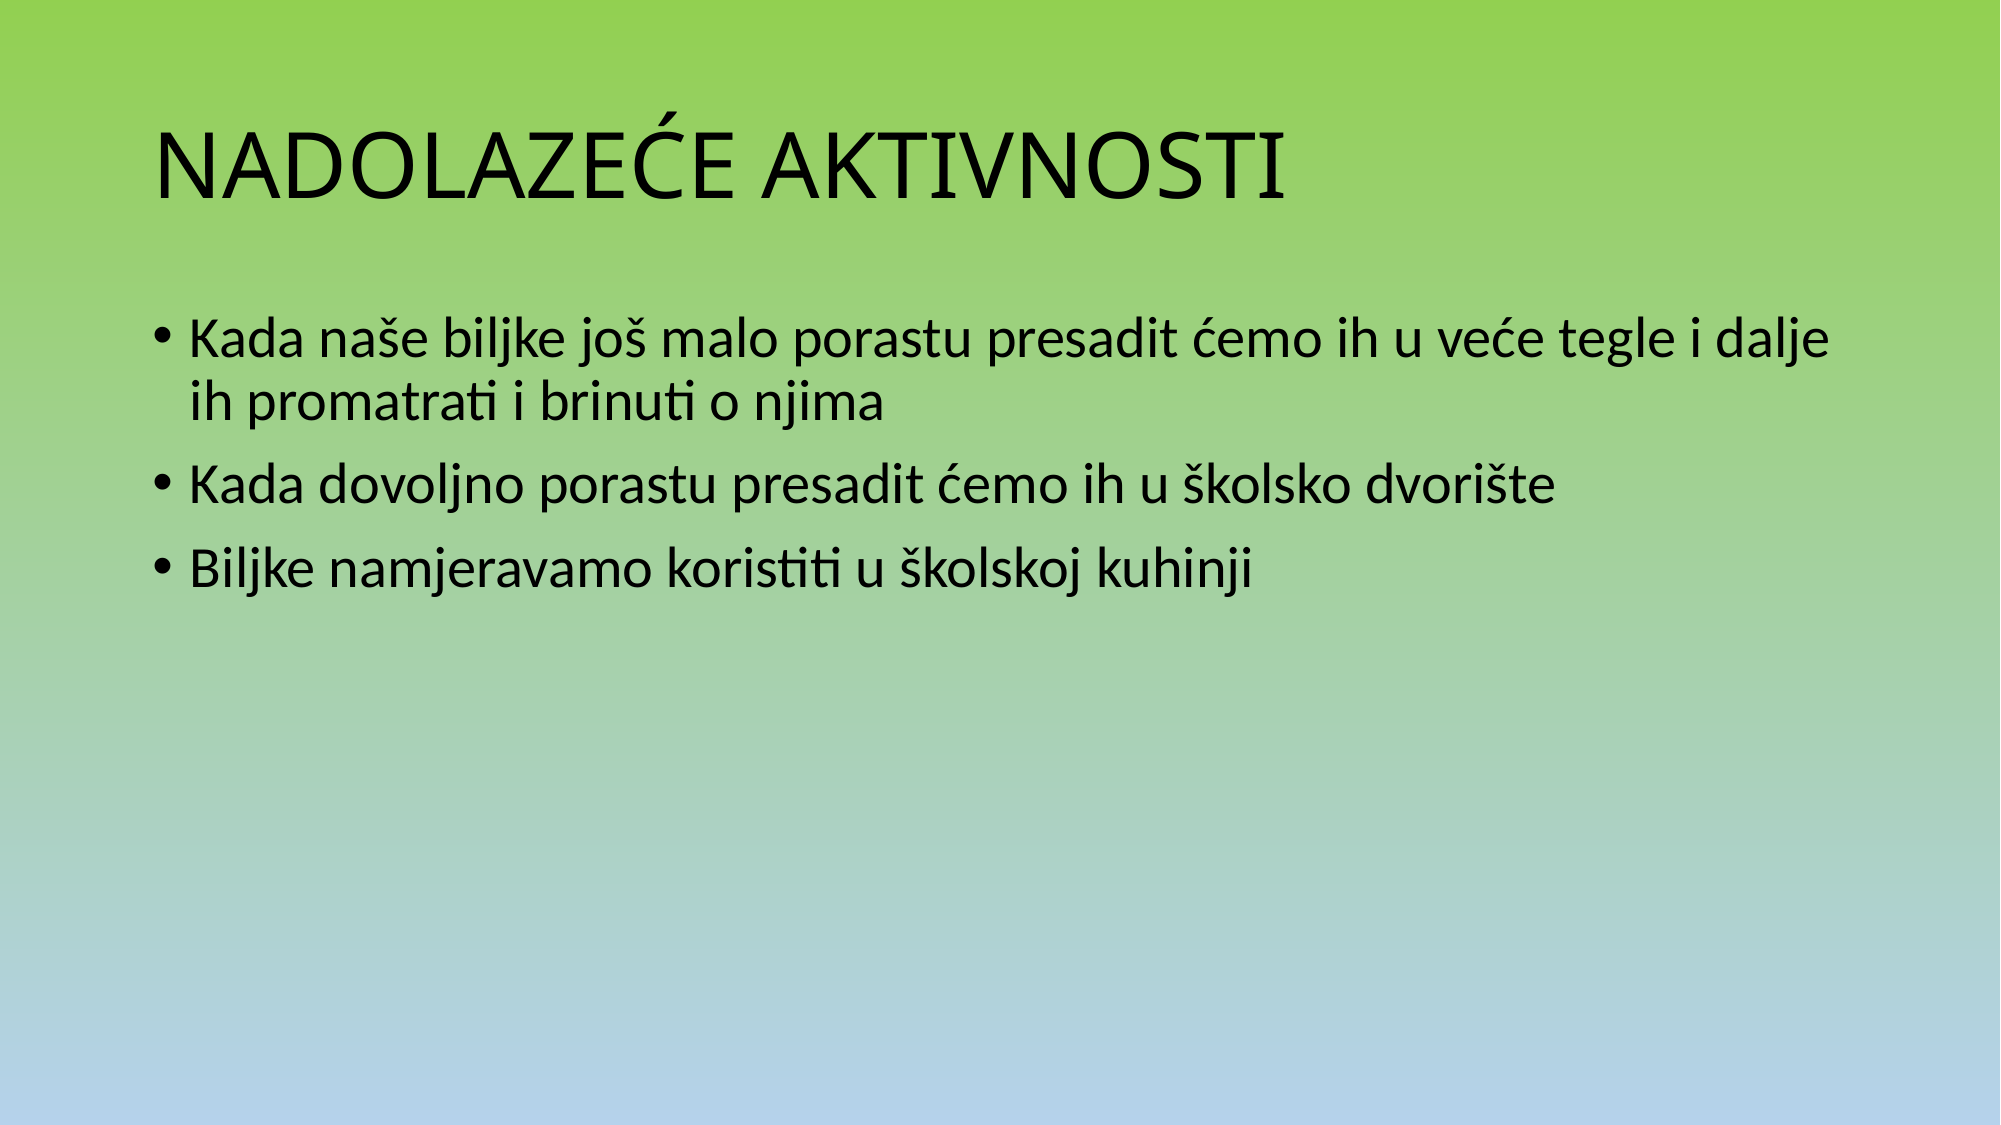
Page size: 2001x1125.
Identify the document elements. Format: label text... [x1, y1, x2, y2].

title NADOLAZEĆE AKTIVNOSTI [137, 59, 1863, 278]
list Kada naše biljke još malo porastu presadit ćemo ih u veće tegle i dalje ih promatrati i brinuti o njima Kada dovoljno porastu presadit ćemo ih u školsko dvorište Biljke namjeravamo koristiti u školskoj kuhinji [137, 299, 1863, 1014]
